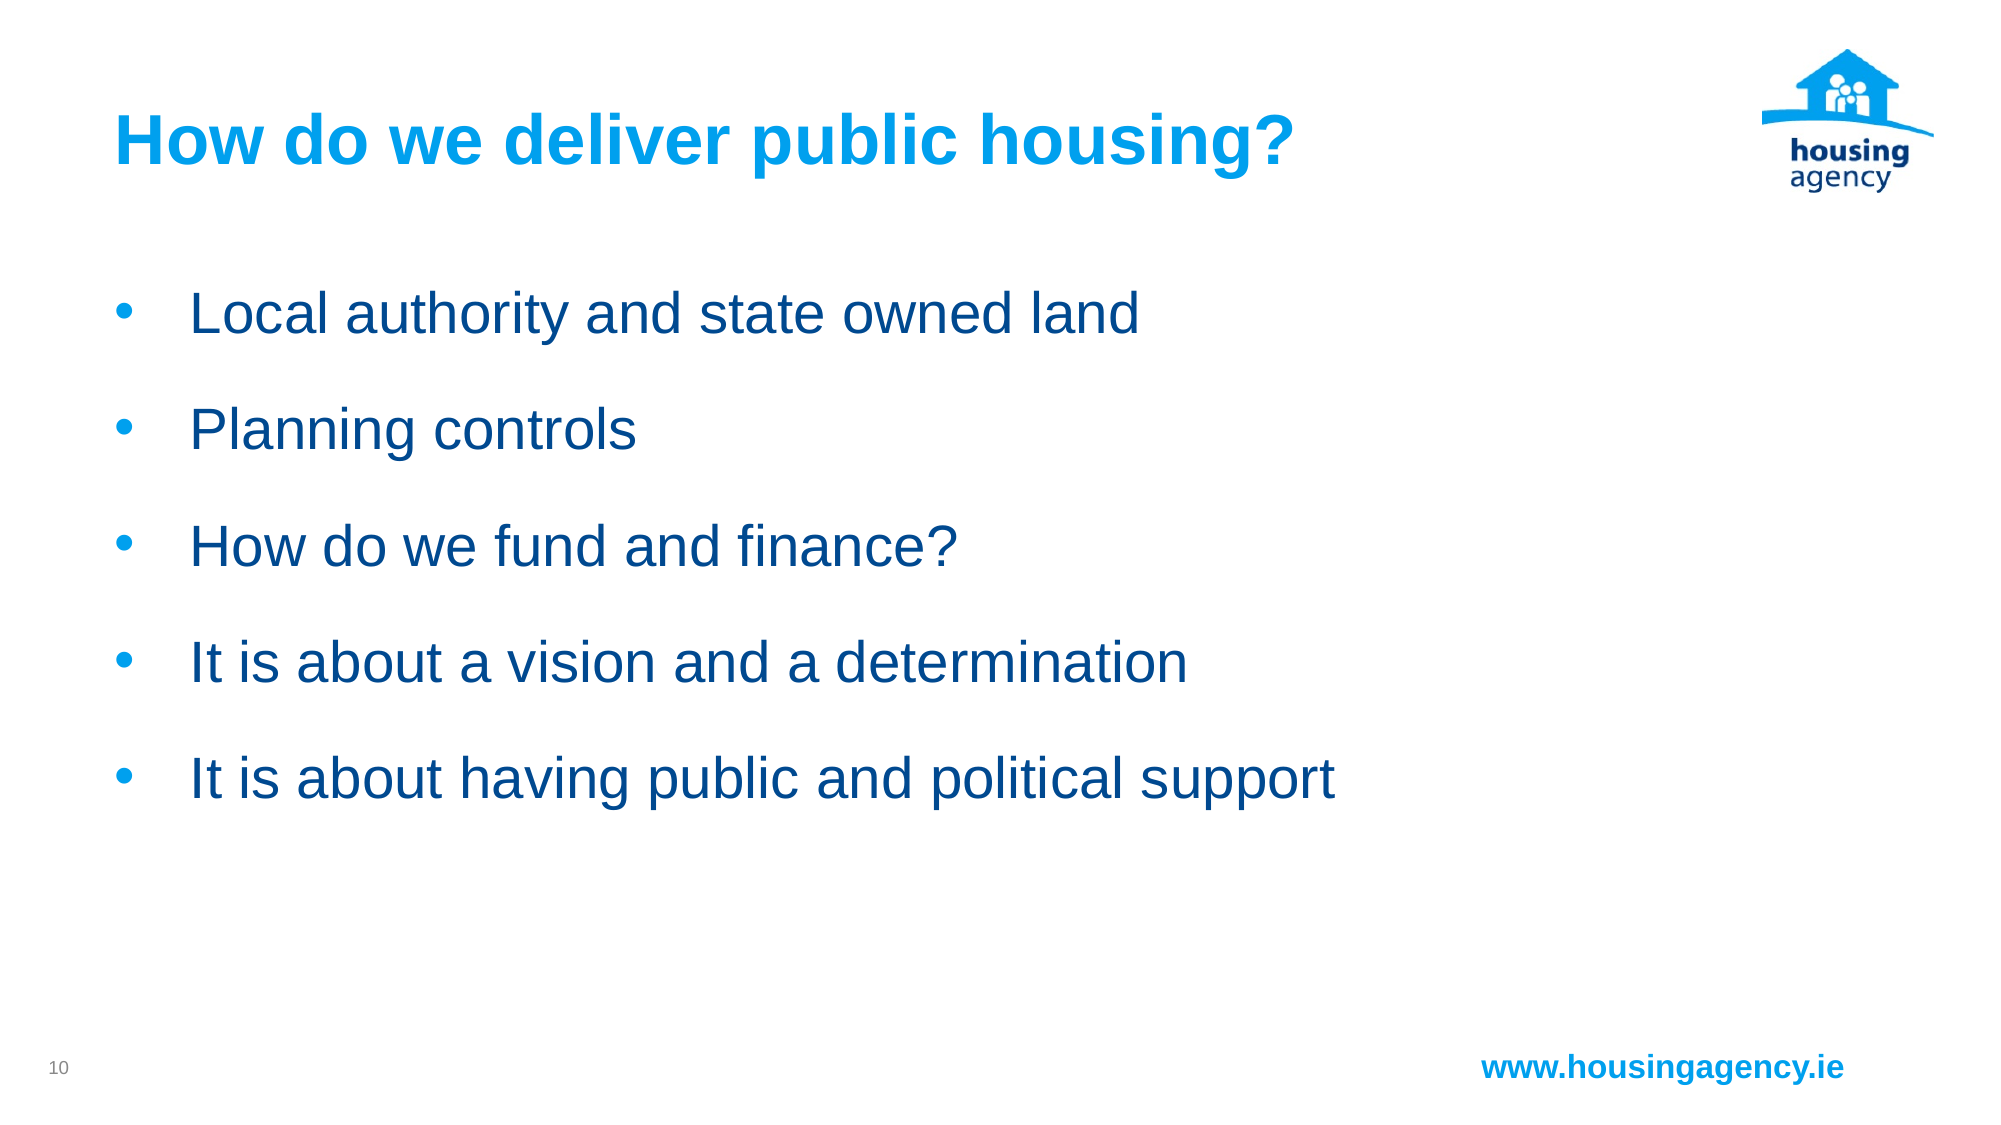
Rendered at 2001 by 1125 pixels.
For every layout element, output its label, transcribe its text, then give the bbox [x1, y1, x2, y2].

list Local authority and state owned land Planning controls How do we fund and finance? It is about a vision and a determination It is about having public and political support [99, 262, 1717, 1005]
slide_number 10 [33, 1037, 150, 1098]
title How do we deliver public housing? [99, 45, 1717, 233]
picture [1762, 121, 1934, 193]
picture [1848, 49, 1934, 133]
picture [1826, 74, 1870, 116]
picture [1762, 49, 1845, 111]
